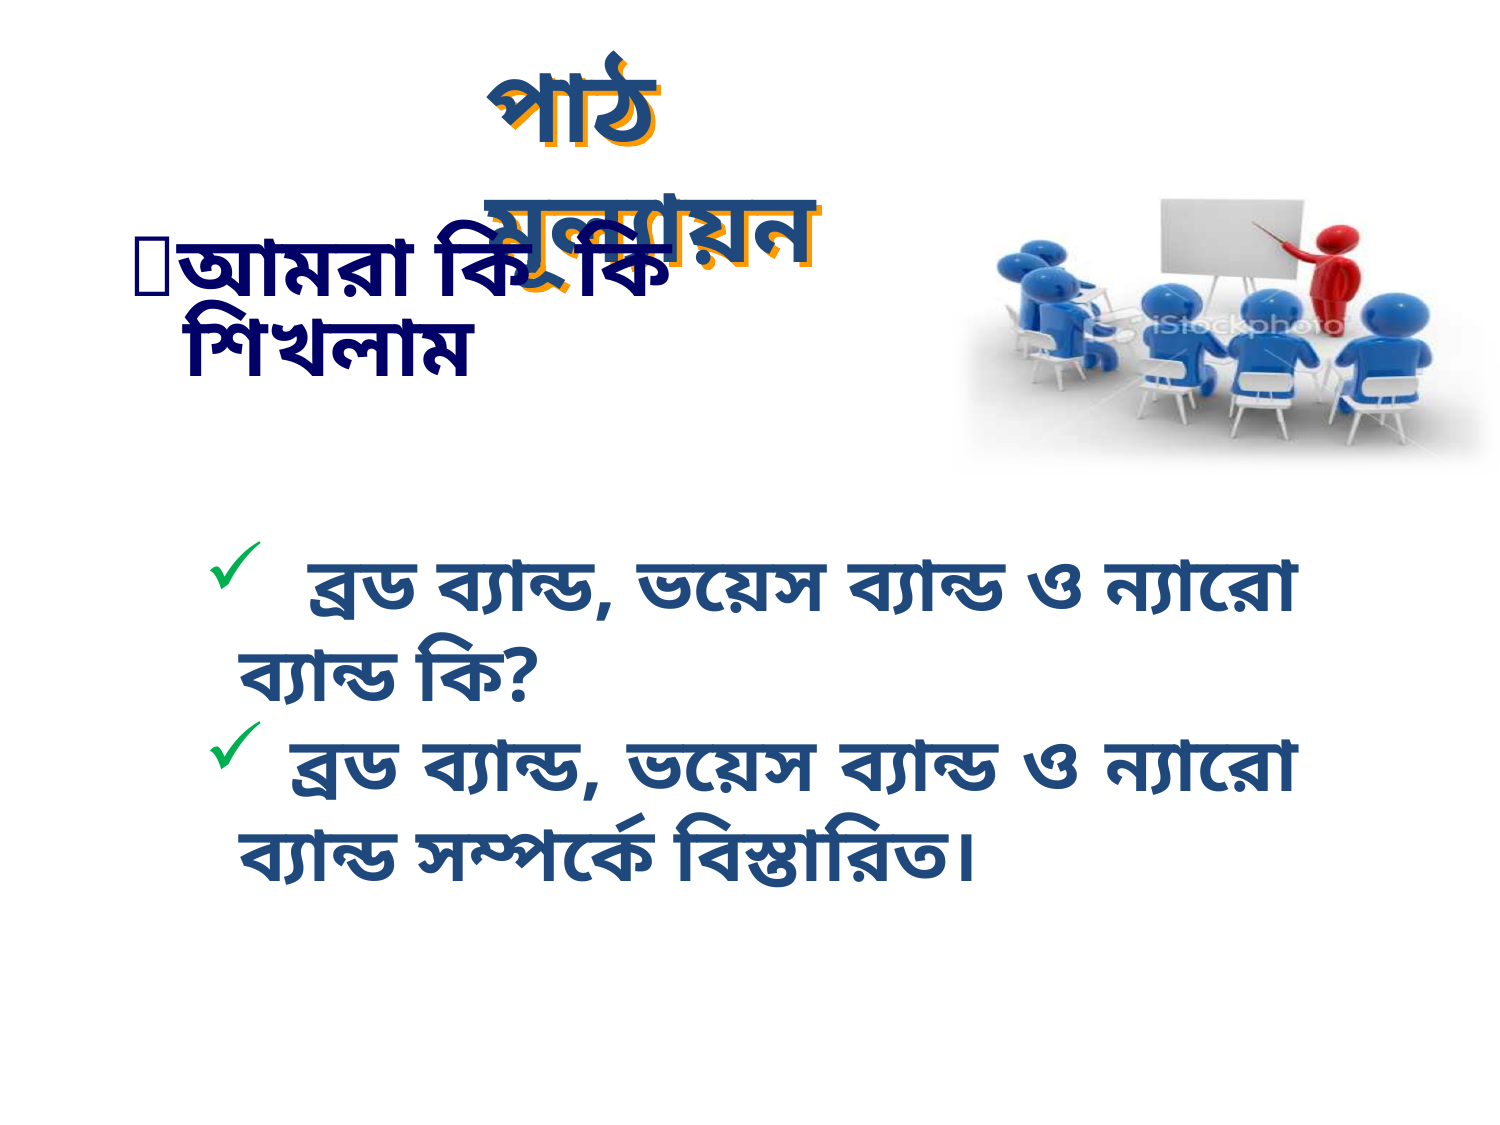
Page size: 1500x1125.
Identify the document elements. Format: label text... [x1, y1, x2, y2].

text_box ব্রড ব্যান্ড, ভয়েস ব্যান্ড ও ন্যারো ব্যান্ড কি? ব্রড ব্যান্ড, ভয়েস ব্যান্ড ও ন্যারো ব্যান্ড সম্পর্কে বিস্তারিত। [0, 529, 1313, 949]
text_box আমরা কি কি শিখলাম [112, 224, 875, 400]
picture [949, 174, 1500, 476]
text_box পাঠ মূল্যায়ন [474, 37, 988, 188]
